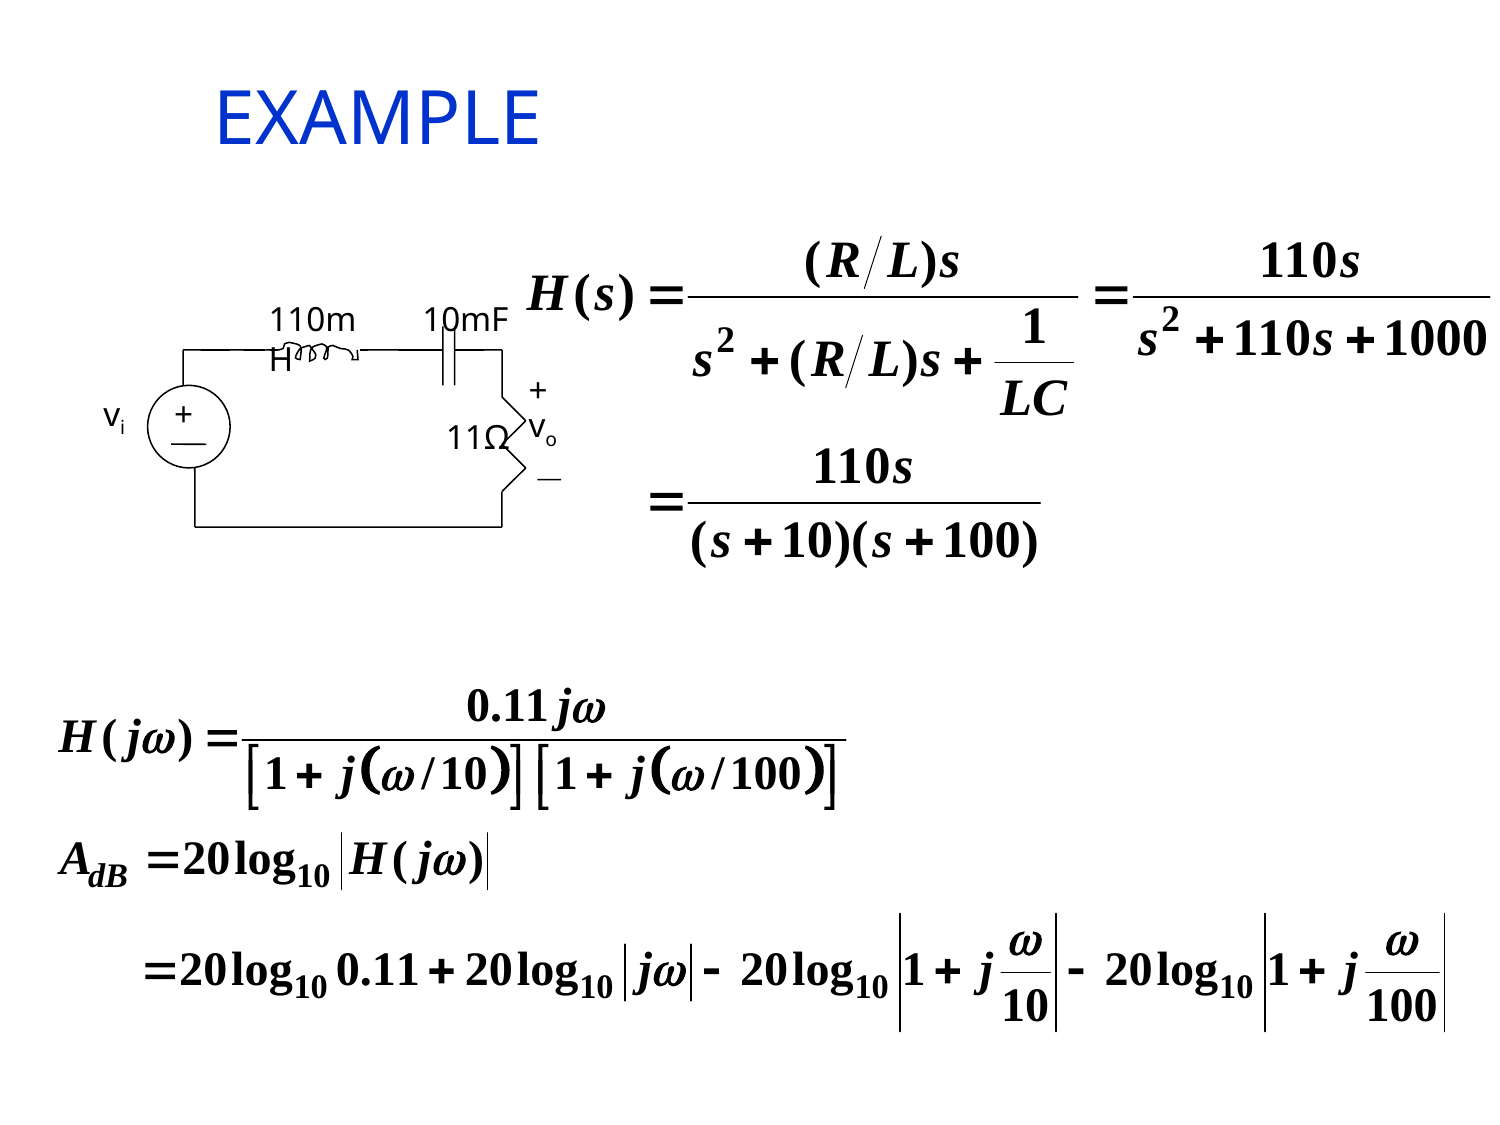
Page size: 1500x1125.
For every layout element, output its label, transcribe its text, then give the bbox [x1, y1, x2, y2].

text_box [517, 224, 1500, 578]
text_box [49, 674, 1455, 1039]
text_box vi [88, 385, 148, 446]
text_box + [159, 385, 254, 440]
text_box 11Ω [430, 408, 496, 464]
text_box [148, 398, 228, 468]
text_box 10mF [407, 290, 512, 346]
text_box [501, 396, 512, 492]
text_box 110mH [253, 290, 396, 386]
text_box EXAMPLE [0, 62, 756, 168]
